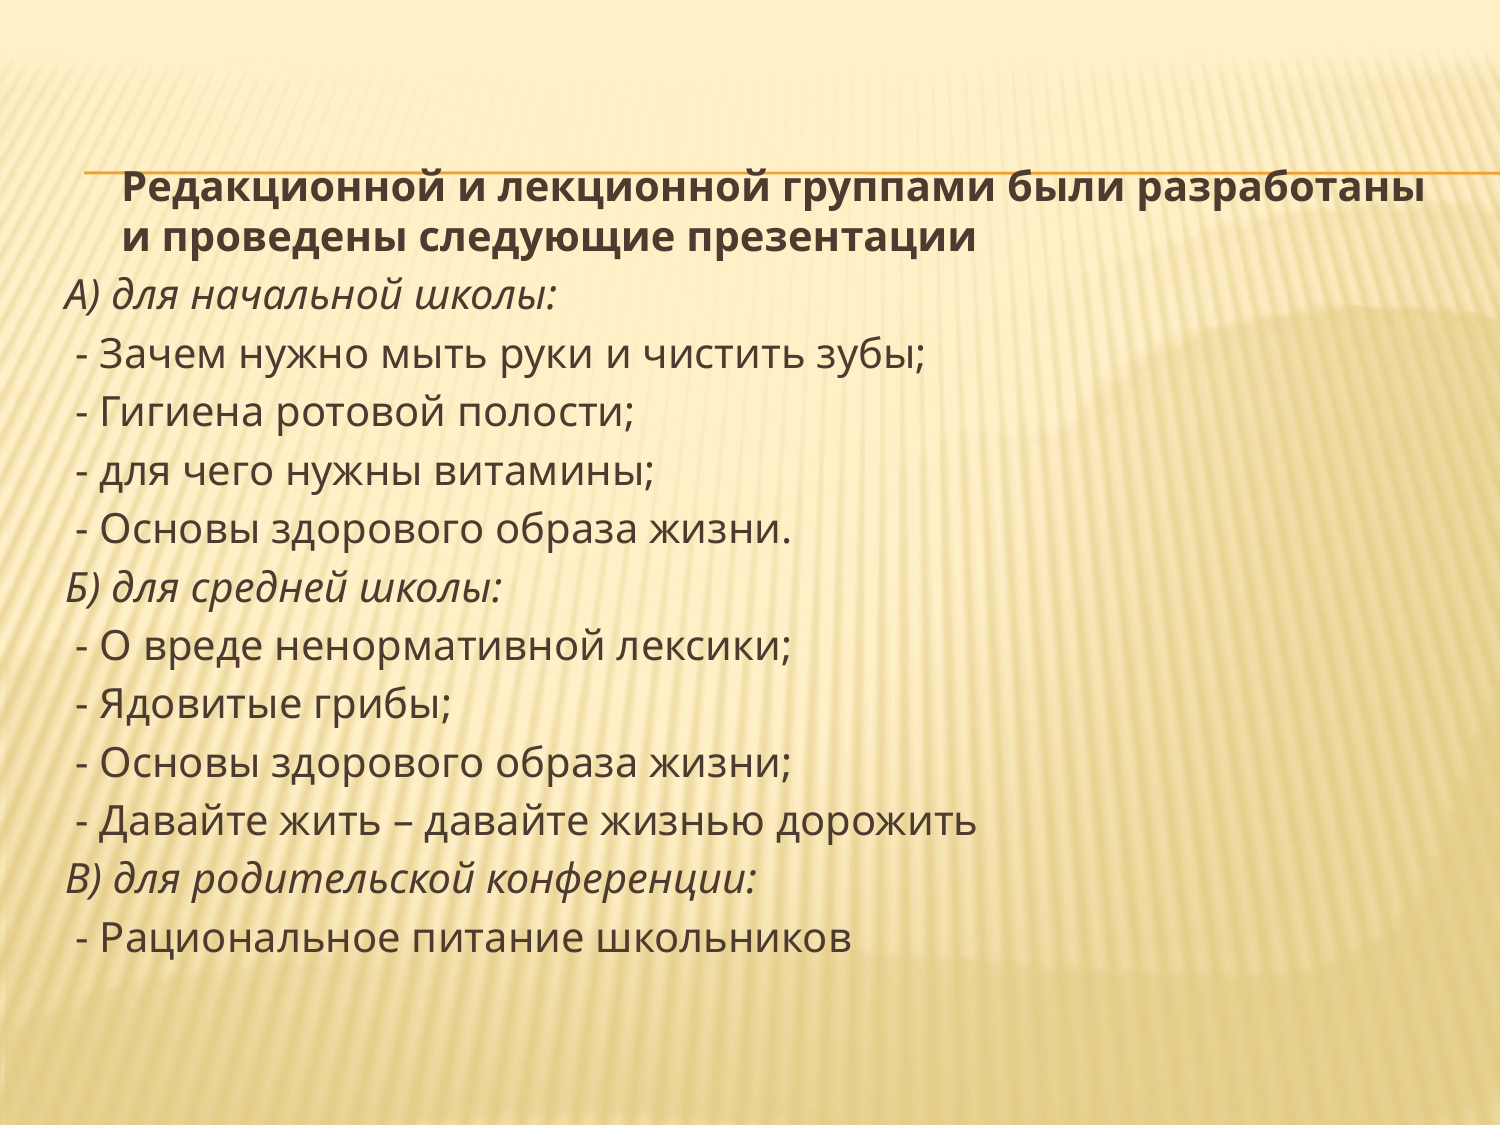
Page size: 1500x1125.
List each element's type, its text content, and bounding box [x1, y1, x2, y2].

list Редакционной и лекционной группами были разработаны и проведены следующие презентации А) для начальной школы: - Зачем нужно мыть руки и чистить зубы; - Гигиена ротовой полости; - для чего нужны витамины; - Основы здорового образа жизни. Б) для средней школы: - О вреде ненормативной лексики; - Ядовитые грибы; - Основы здорового образа жизни; - Давайте жить – давайте жизнью дорожить В) для родительской конференции: - Рациональное питание школьников [50, 152, 1475, 1043]
